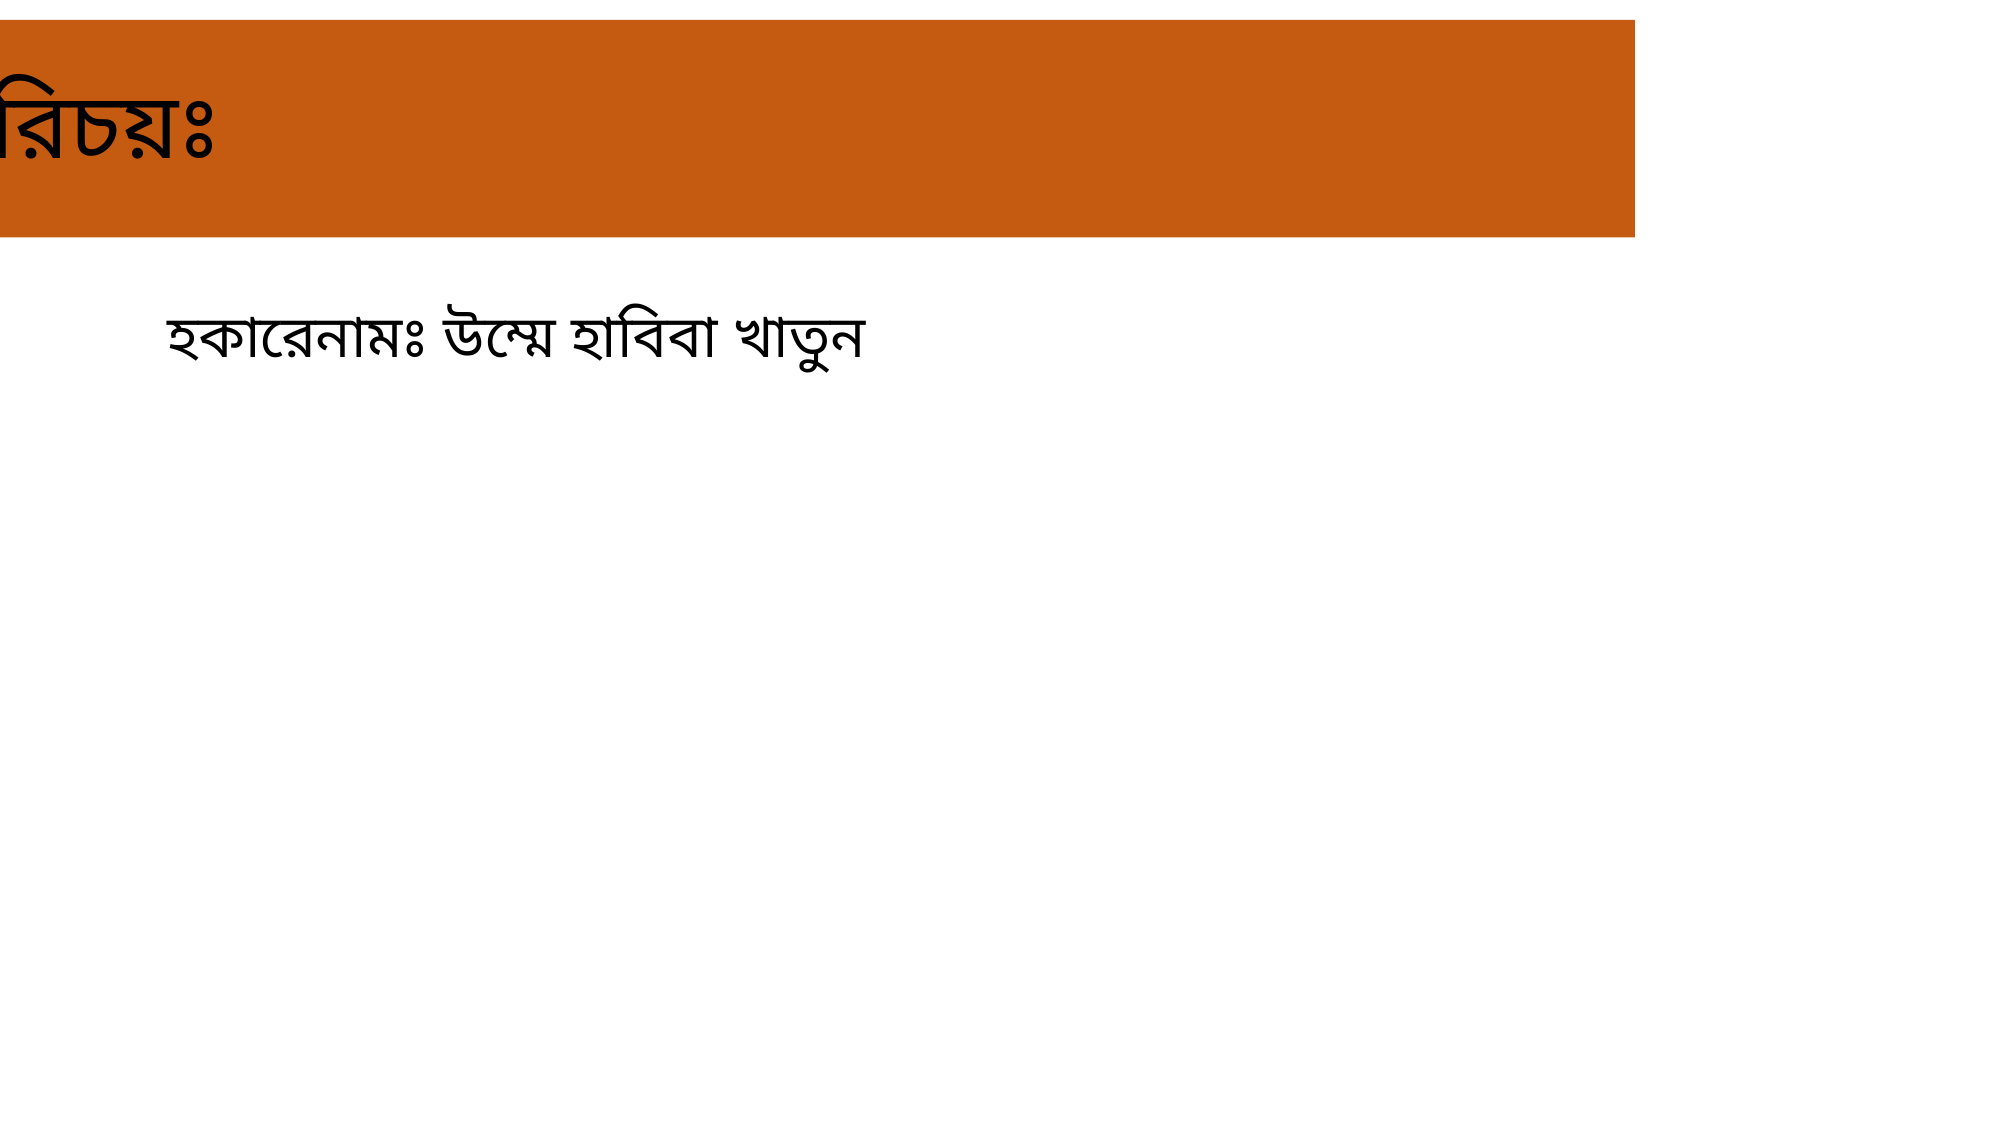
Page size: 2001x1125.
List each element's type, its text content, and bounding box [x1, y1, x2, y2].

title পরিচয়ঃ [0, 19, 1635, 238]
list হকারেনামঃ উম্মে হাবিবা খাতুন [137, 299, 988, 1014]
